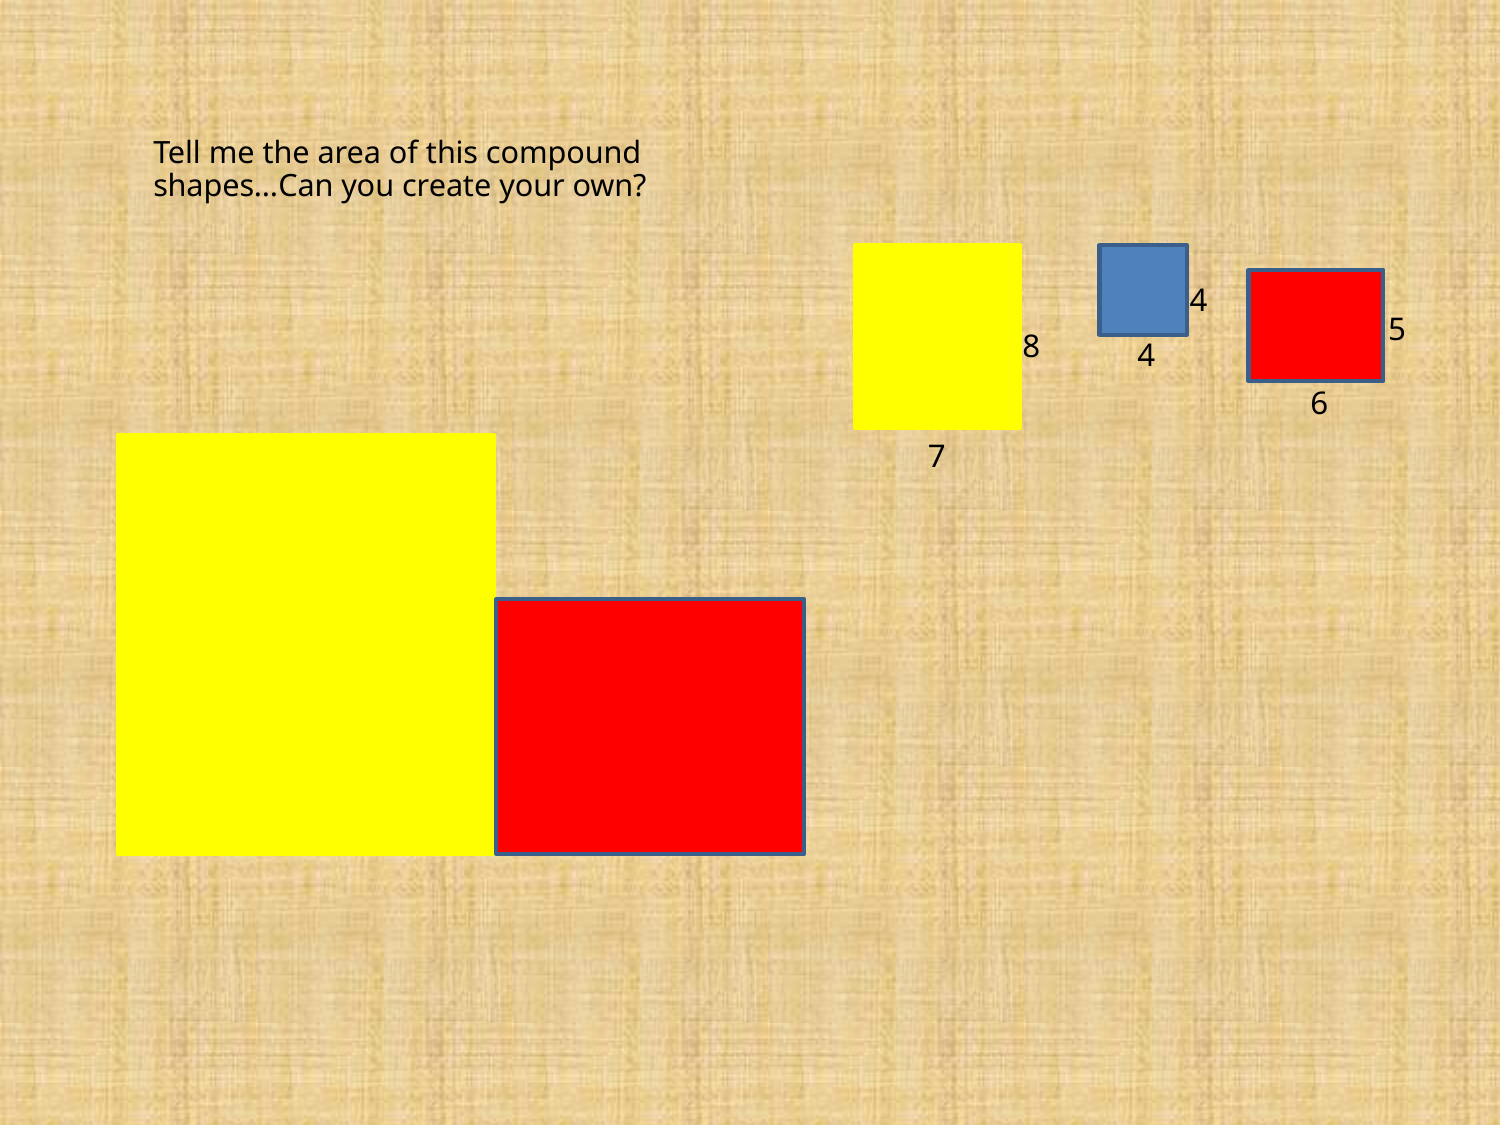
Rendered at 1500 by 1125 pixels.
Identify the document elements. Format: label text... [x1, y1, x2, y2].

text_box Tell me the area of this compound shapes…Can you create your own? [142, 131, 690, 231]
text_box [854, 244, 1404, 482]
text_box [116, 433, 496, 856]
picture [0, 0, 1500, 1125]
text_box [494, 597, 806, 856]
